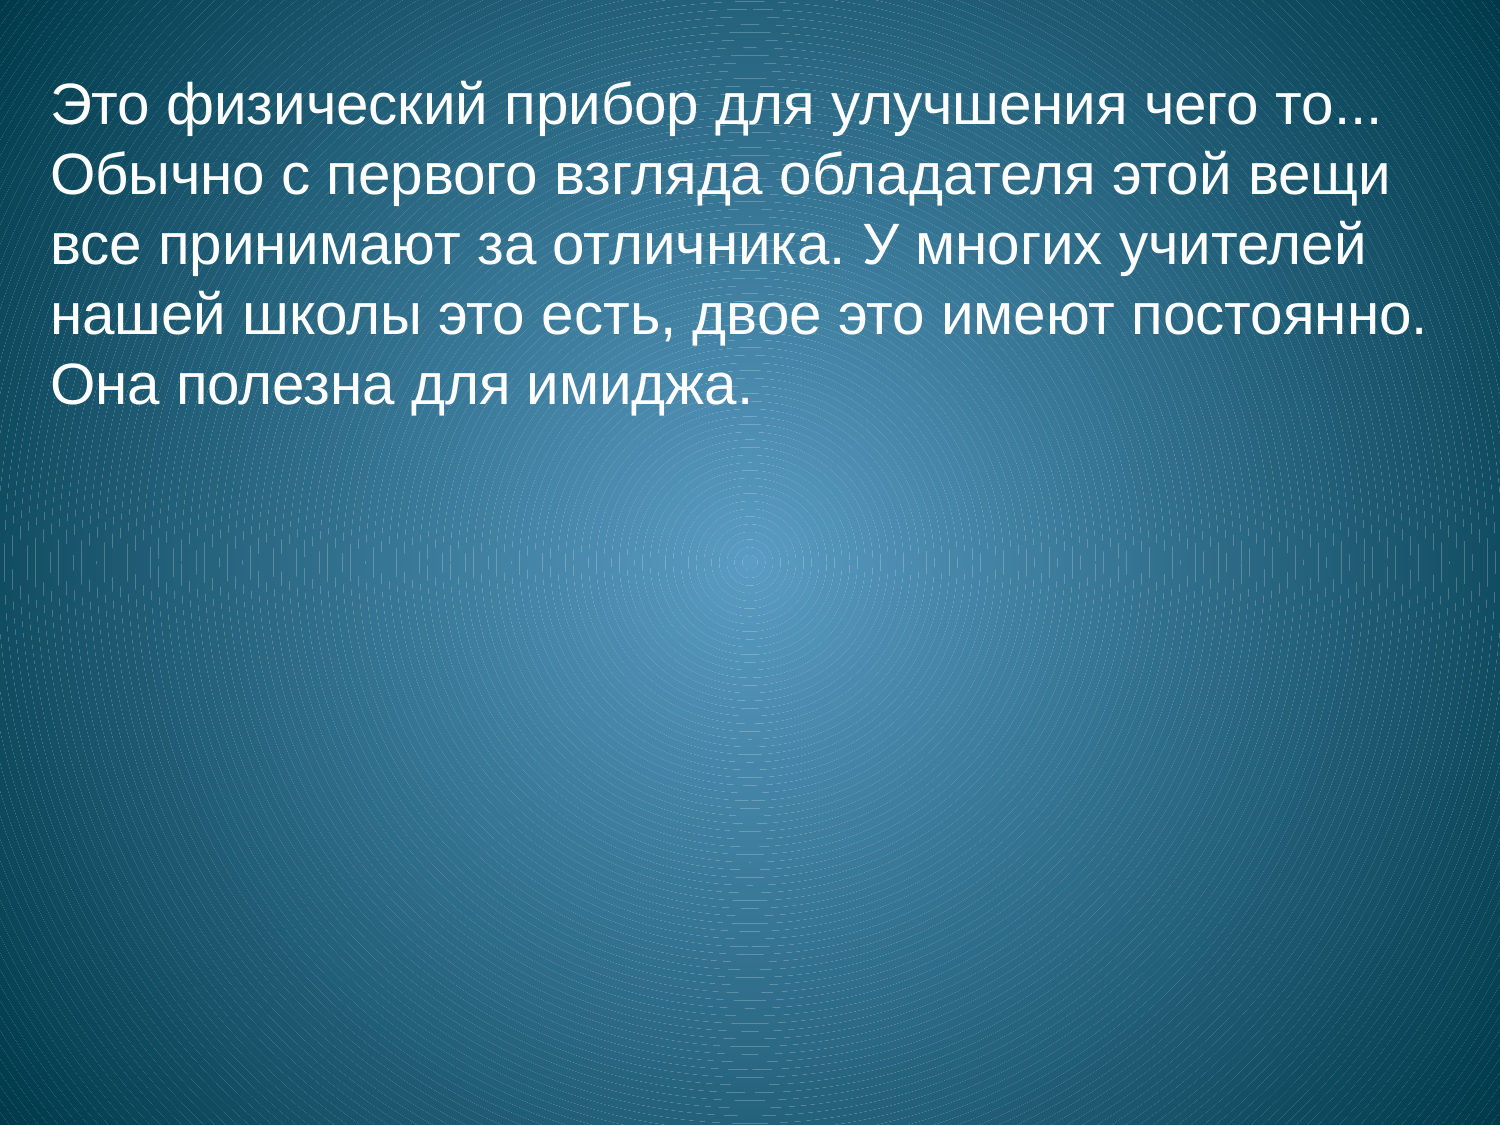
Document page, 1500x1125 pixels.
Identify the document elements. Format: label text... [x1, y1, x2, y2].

text_box Это физический прибор для улучшения чего то... Обычно с первого взгляда обладателя этой вещи все принимают за отличника. У многих учителей нашей школы это есть, двое это имеют постоянно. Она полезна для имиджа. [35, 58, 1500, 424]
